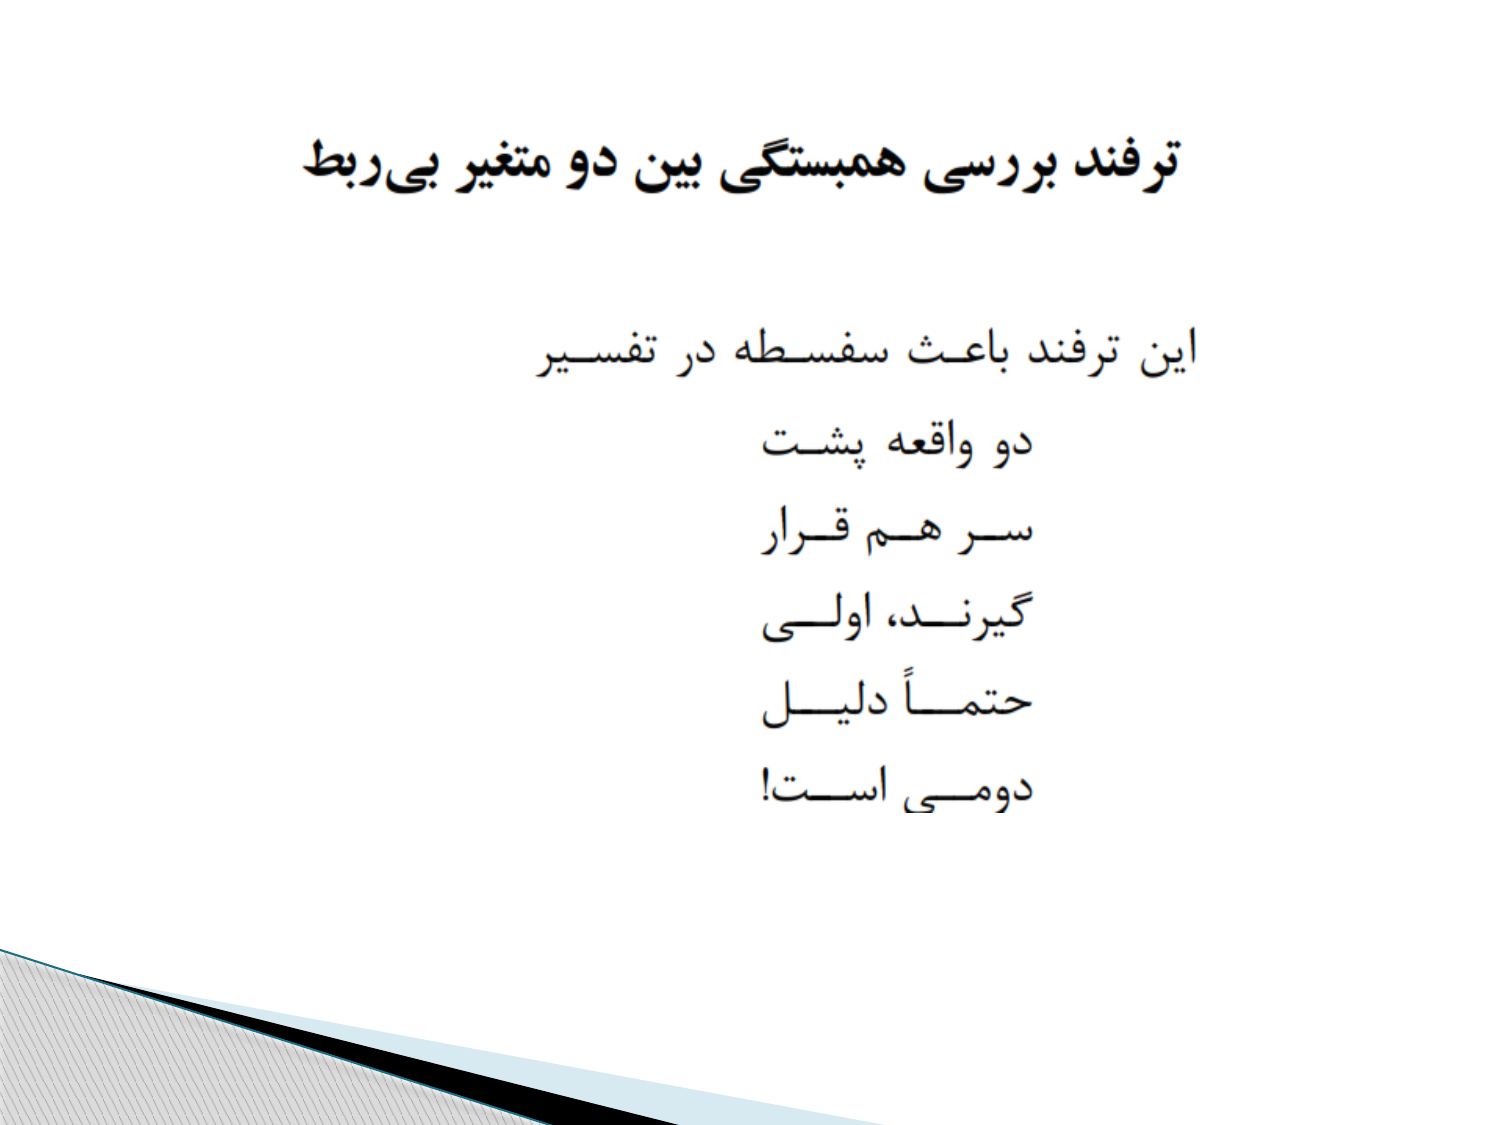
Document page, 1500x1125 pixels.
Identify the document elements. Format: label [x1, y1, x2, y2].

picture [287, 124, 1196, 215]
picture [737, 412, 1049, 813]
picture [524, 312, 1232, 391]
